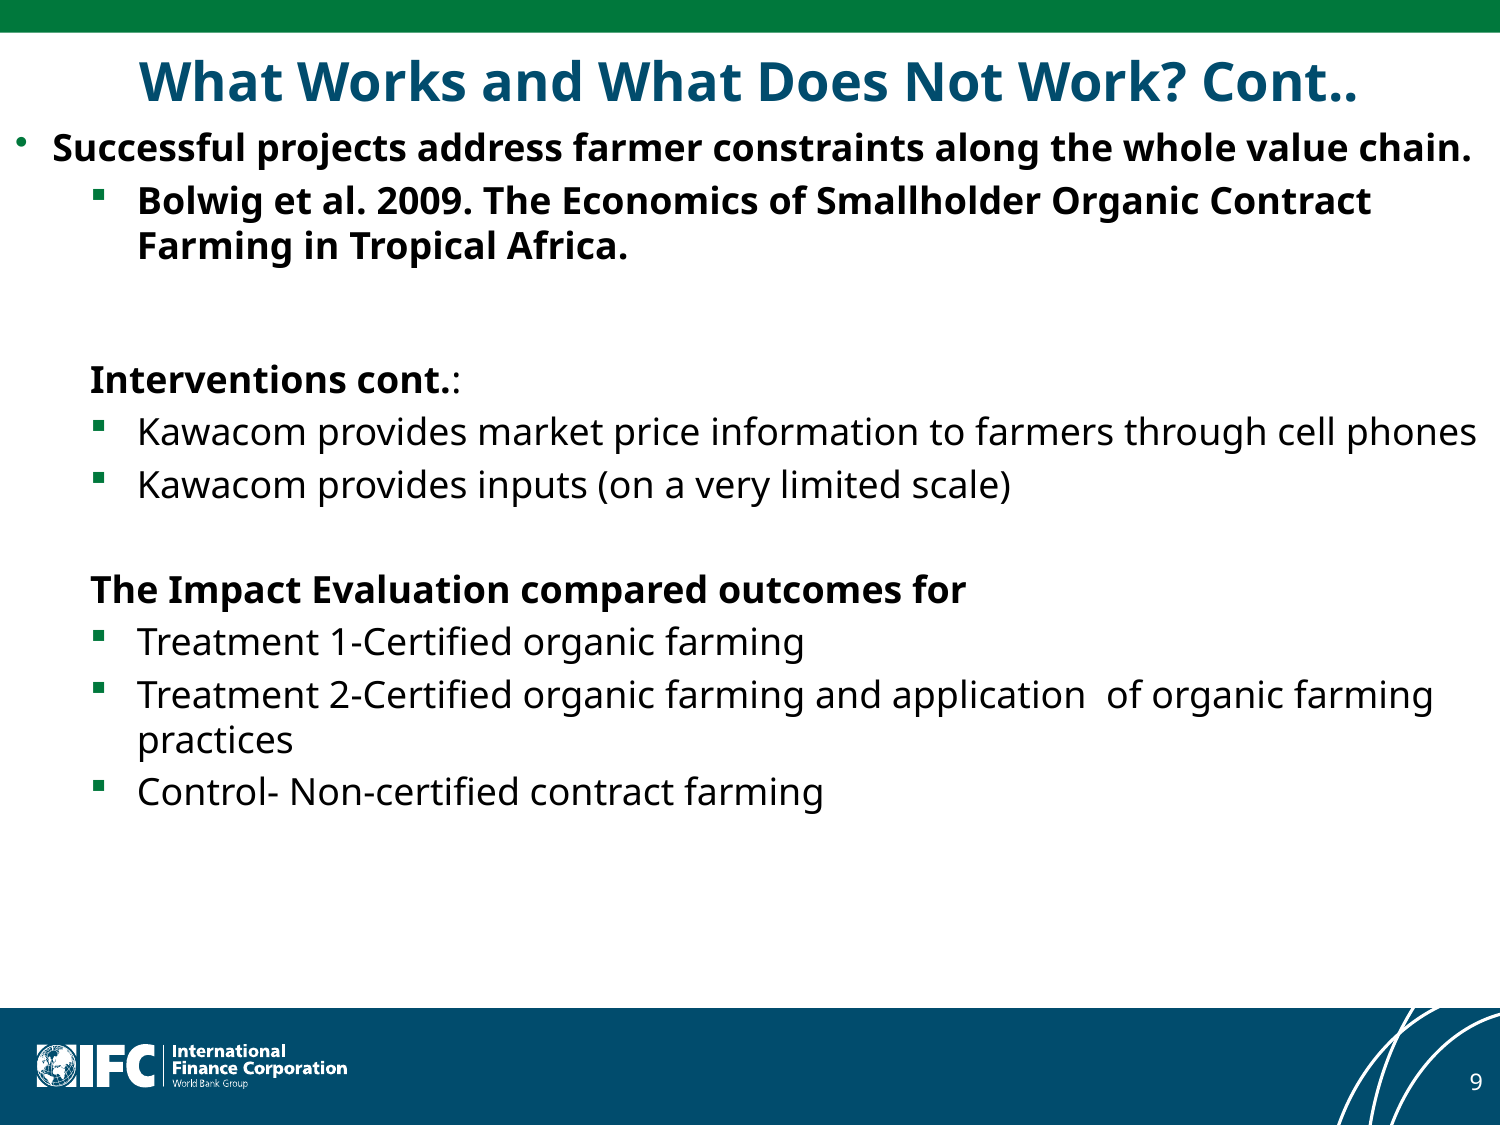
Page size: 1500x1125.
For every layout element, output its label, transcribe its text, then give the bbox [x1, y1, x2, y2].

slide_number 9 [1425, 1059, 1500, 1107]
list Successful projects address farmer constraints along the whole value chain. Bolwig et al. 2009. The Economics of Smallholder Organic Contract Farming in Tropical Africa. Interventions cont.: Kawacom provides market price information to farmers through cell phones Kawacom provides inputs (on a very limited scale) The Impact Evaluation compared outcomes for Treatment 1-Certified organic farming Treatment 2-Certified organic farming and application of organic farming practices Control- Non-certified contract farming [0, 109, 1500, 1007]
title What Works and What Does Not Work? Cont.. [112, 32, 1388, 109]
